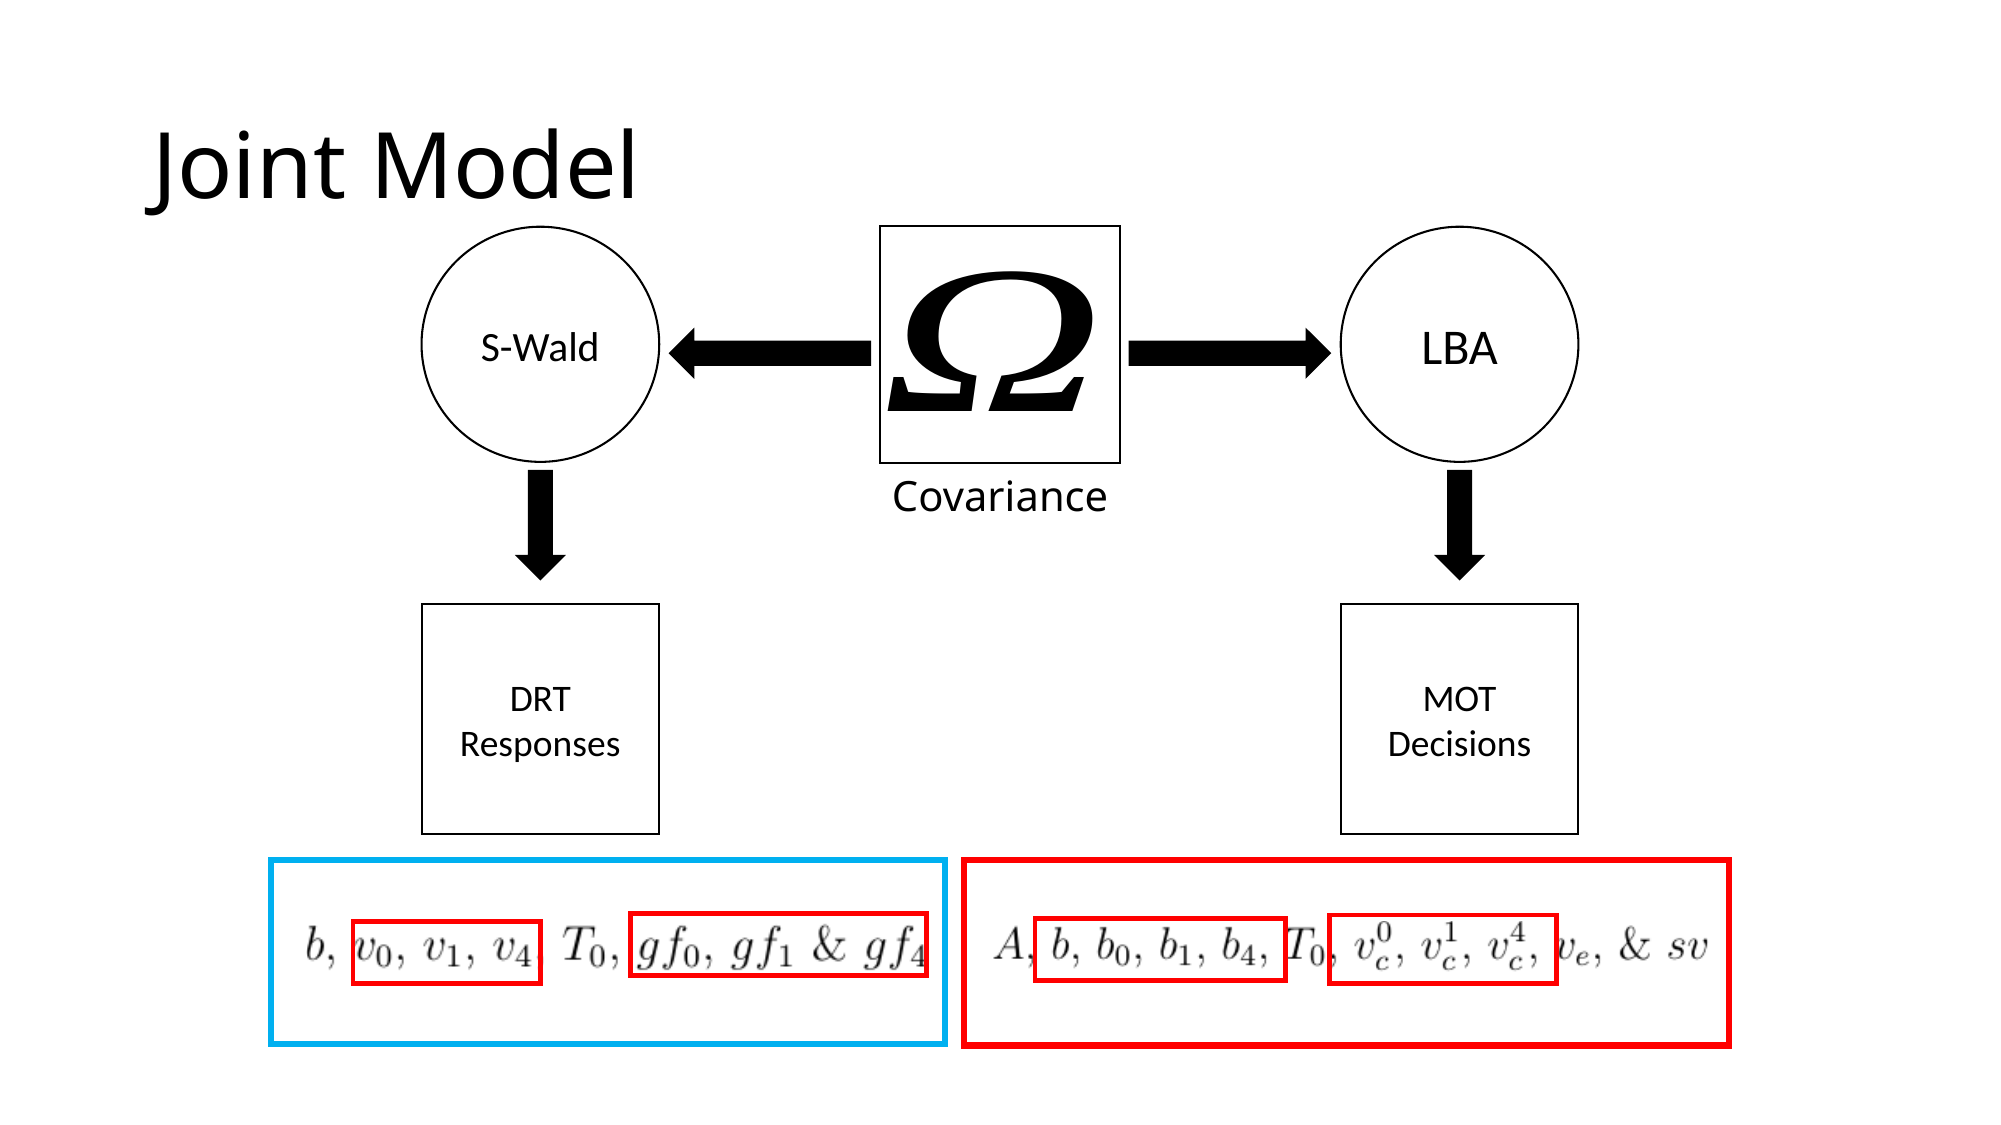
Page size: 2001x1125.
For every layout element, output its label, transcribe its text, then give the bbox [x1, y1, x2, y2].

text_box MOT Decisions [1340, 603, 1579, 835]
picture [993, 921, 1712, 978]
text_box [1329, 914, 1558, 921]
text_box [1034, 917, 1287, 921]
text_box [1434, 469, 1486, 581]
text_box Covariance [839, 461, 1161, 527]
text_box [1128, 327, 1332, 379]
text_box [668, 327, 872, 379]
text_box [1329, 978, 1558, 985]
picture [306, 921, 927, 984]
text_box S-Wald [420, 225, 661, 463]
text_box DRT Responses [421, 603, 660, 835]
text_box [270, 859, 946, 1045]
text_box LBA [1339, 225, 1580, 463]
text_box [963, 859, 1730, 1046]
text_box [514, 469, 566, 581]
title Joint Model [137, 59, 1863, 278]
text_box [629, 912, 928, 976]
